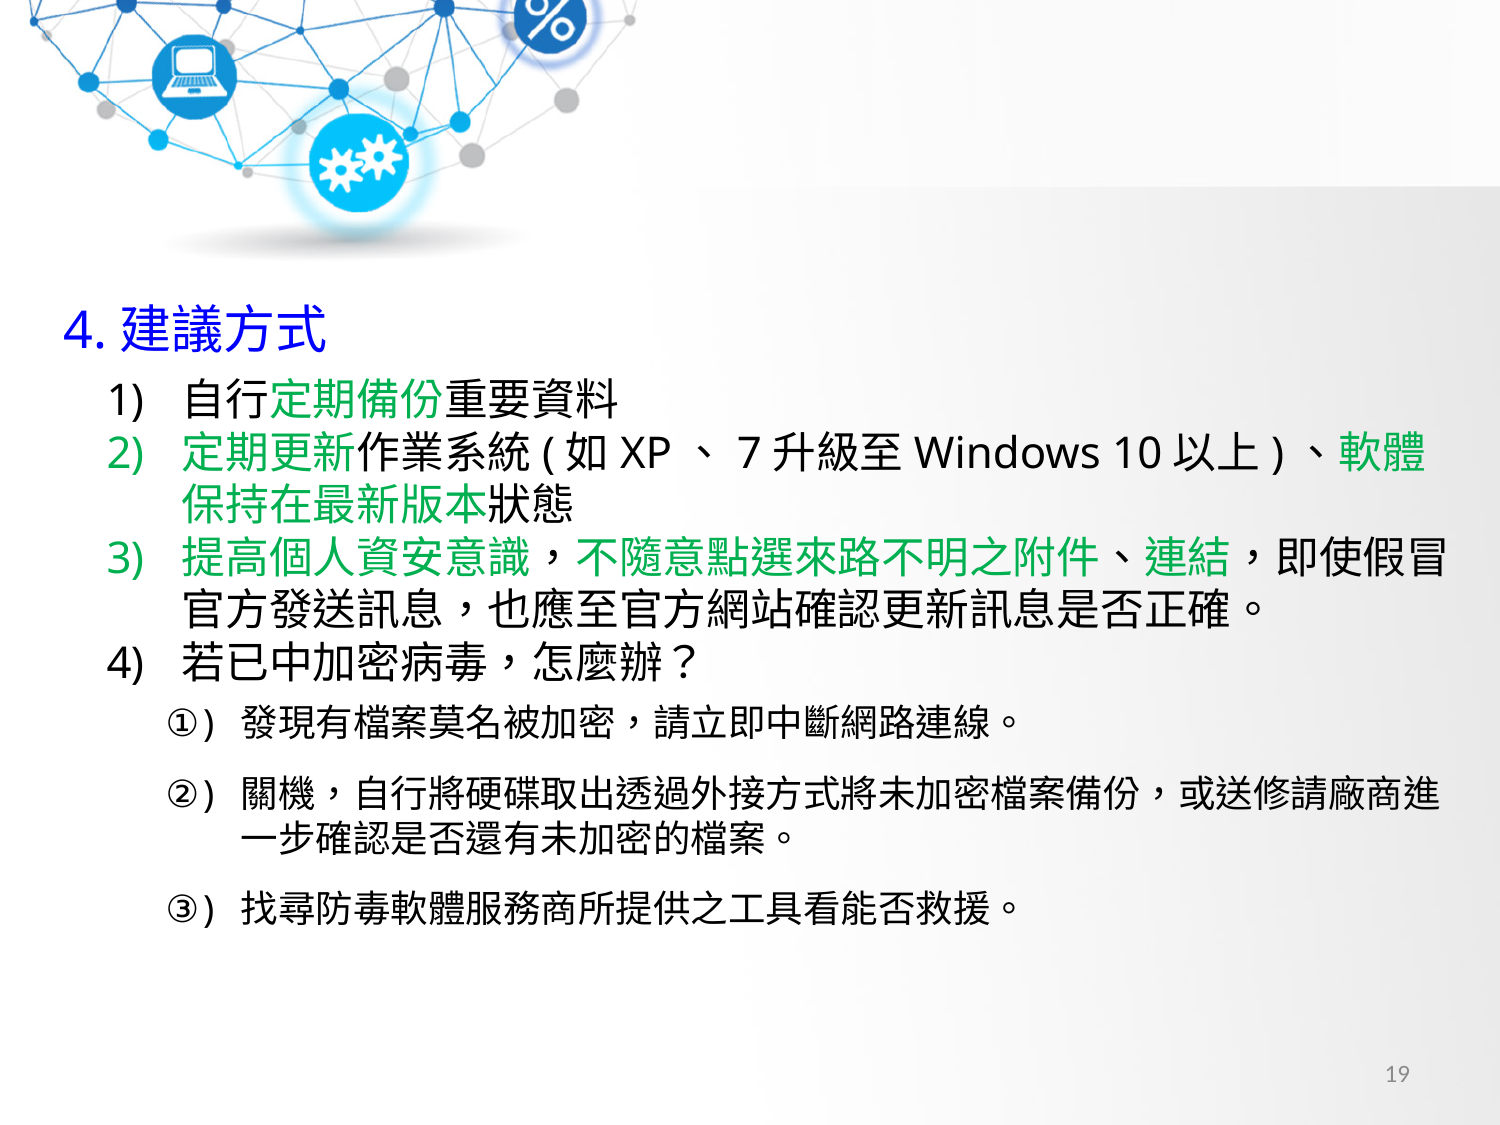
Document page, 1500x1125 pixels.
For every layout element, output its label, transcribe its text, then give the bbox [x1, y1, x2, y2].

slide_number 19 [1074, 1042, 1425, 1103]
picture [0, 0, 1500, 1125]
text_box 4.建議方式 自行定期備份重要資料 定期更新作業系統(如XP、7升級至Windows 10以上)、軟體保持在最新版本狀態 提高個人資安意識，不隨意點選來路不明之附件、連結，即使假冒官方發送訊息，也應至官方網站確認更新訊息是否正確。 若已中加密病毒，怎麼辦？ 發現有檔案莫名被加密，請立即中斷網路連線。 關機，自行將硬碟取出透過外接方式將未加密檔案備份，或送修請廠商進一步確認是否還有未加密的檔案。 找尋防毒軟體服務商所提供之工具看能否救援。 [48, 289, 1477, 1123]
